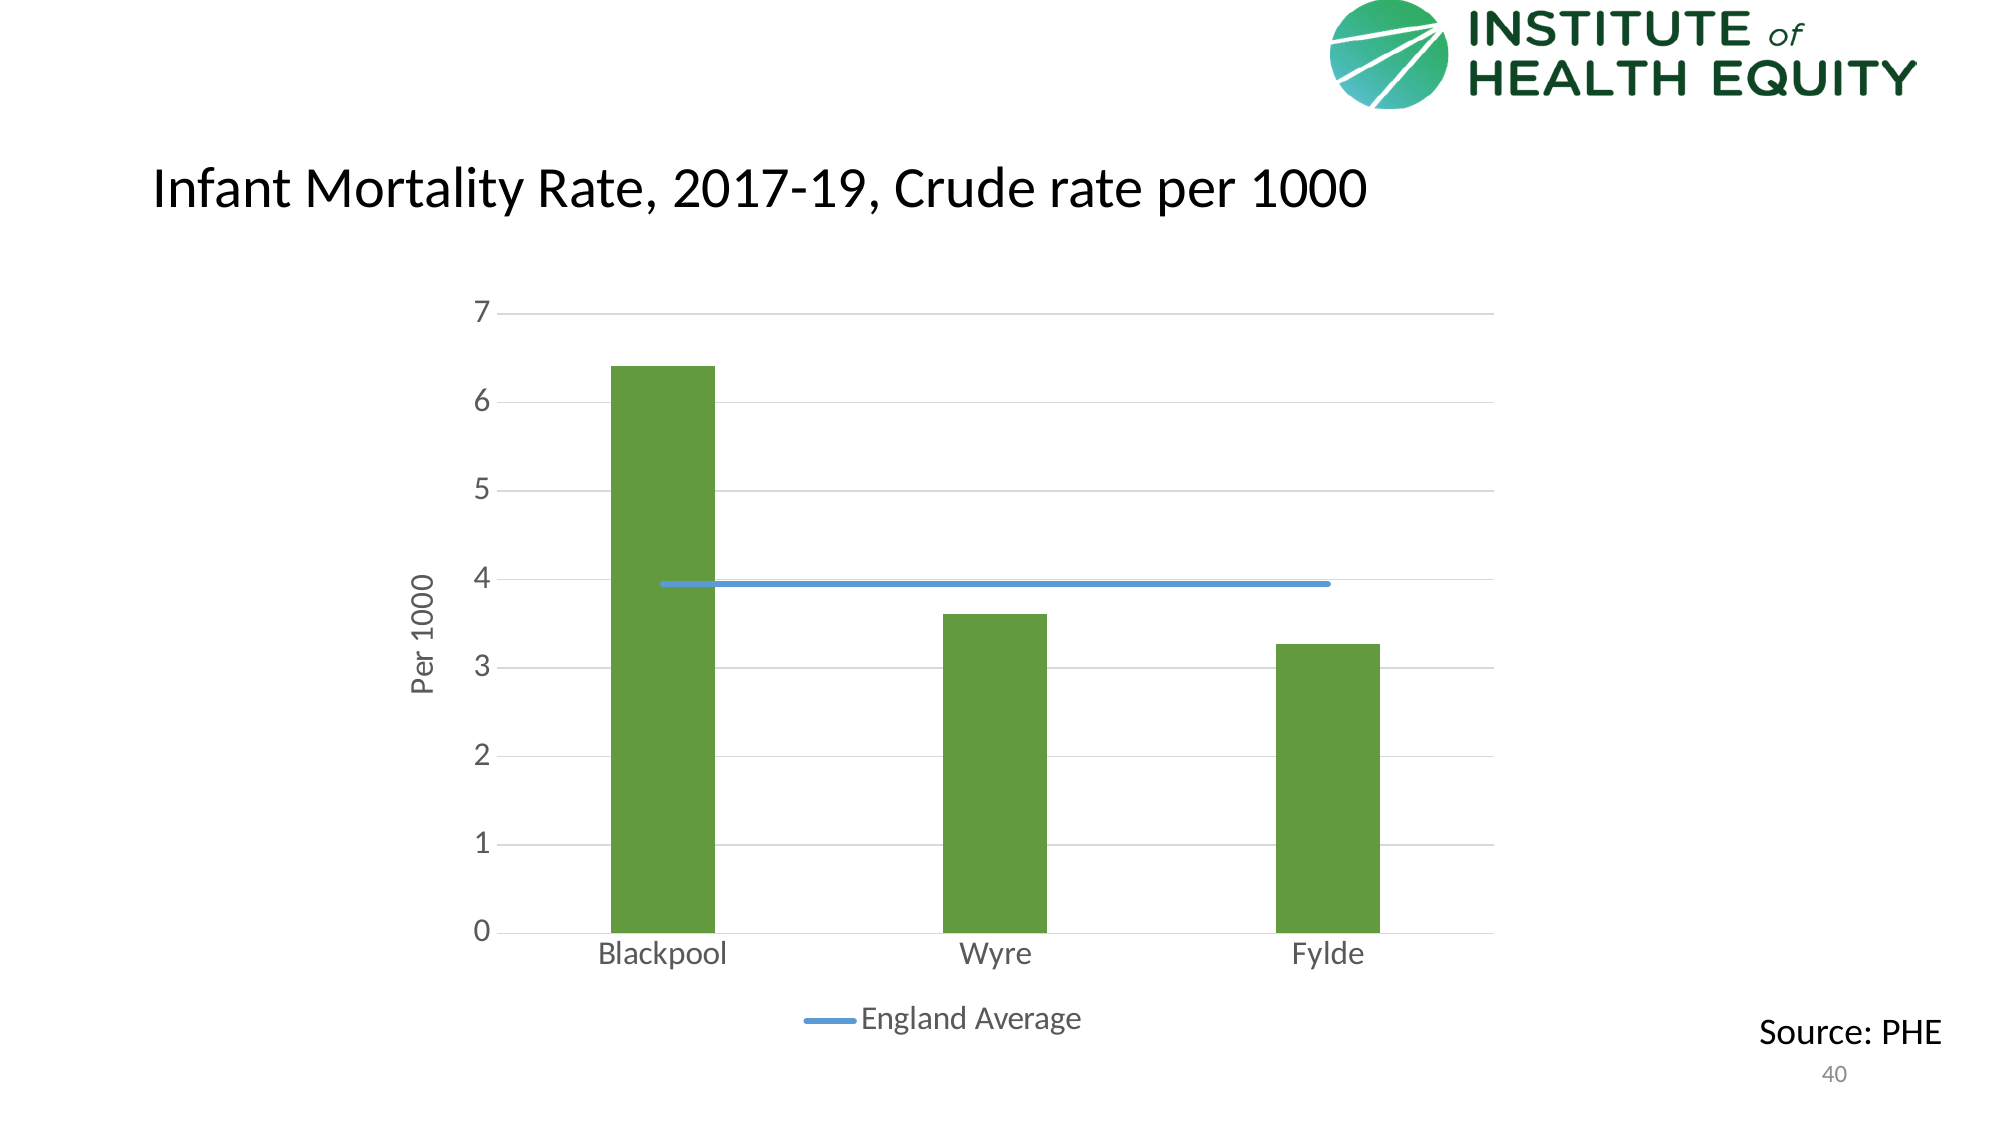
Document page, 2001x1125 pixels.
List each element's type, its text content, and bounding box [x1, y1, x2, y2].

text_box Source: PHE [1673, 999, 1958, 1060]
chart [371, 282, 1518, 1045]
slide_number 40 [1412, 1042, 1863, 1103]
picture [1330, 0, 1917, 109]
title Infant Mortality Rate, 2017-19, Crude rate per 1000 [137, 108, 1863, 271]
